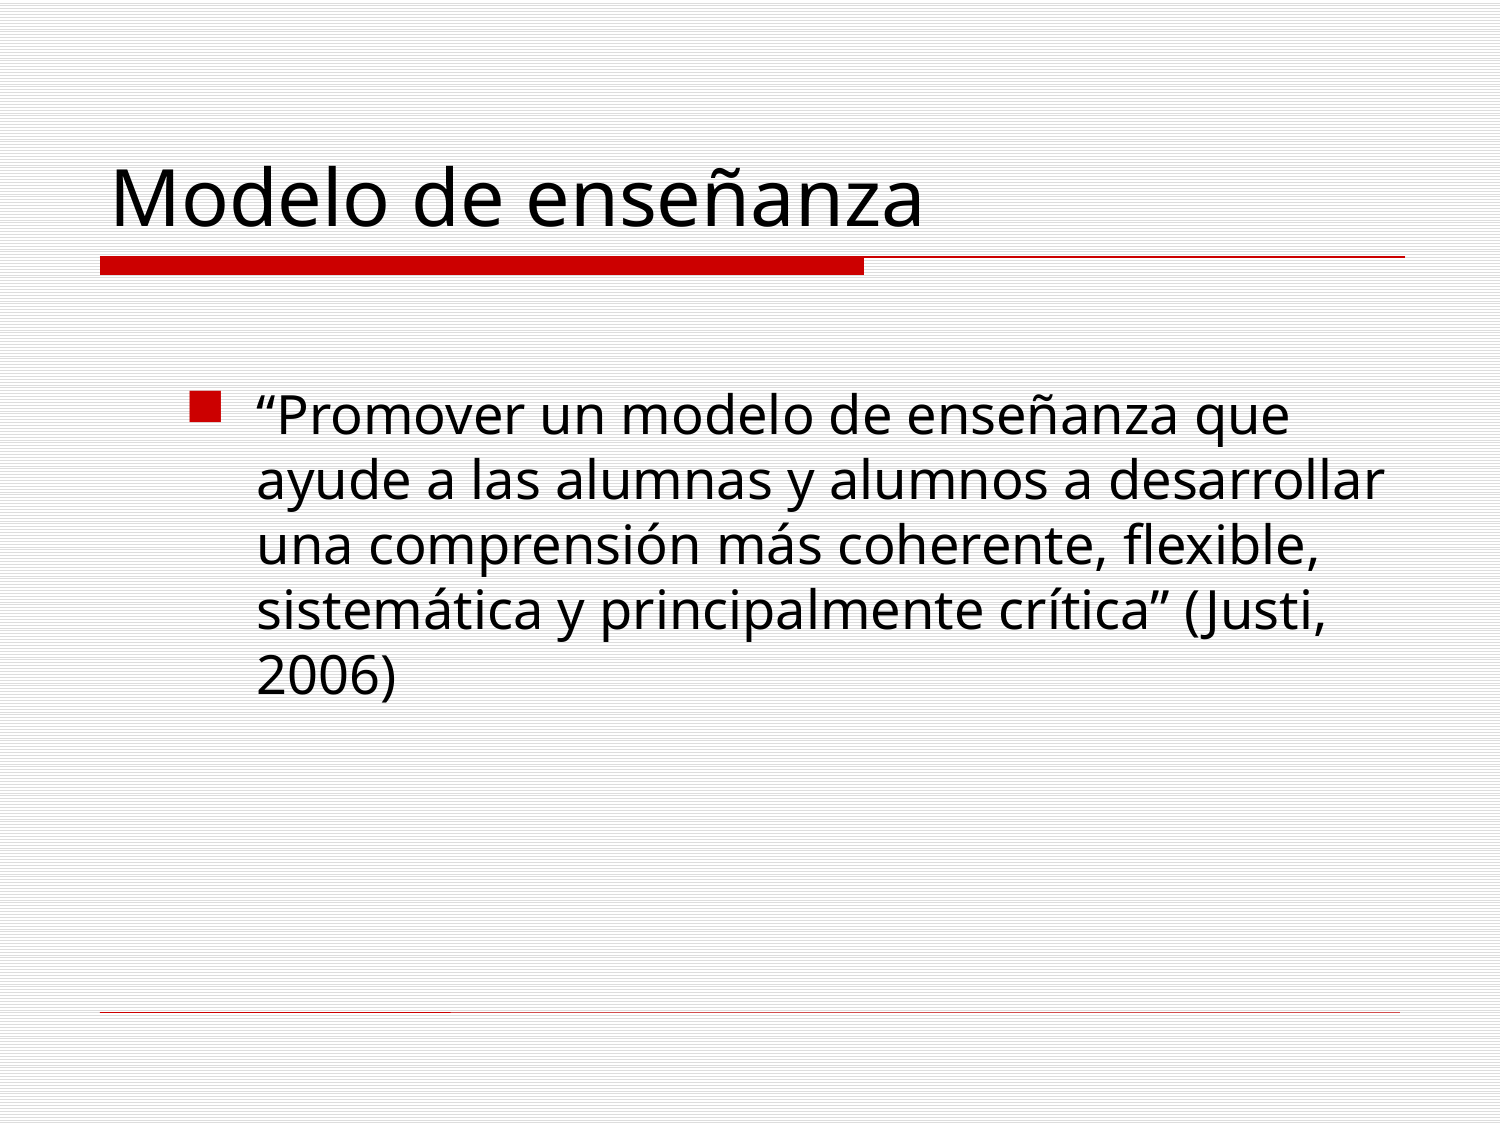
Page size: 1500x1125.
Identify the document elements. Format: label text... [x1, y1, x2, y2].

list “Promover un modelo de enseñanza que ayude a las alumnas y alumnos a desarrollar una comprensión más coherente, flexible, sistemática y principalmente crítica” (Justi, 2006) [92, 287, 1406, 988]
title Modelo de enseñanza [93, 49, 1407, 250]
